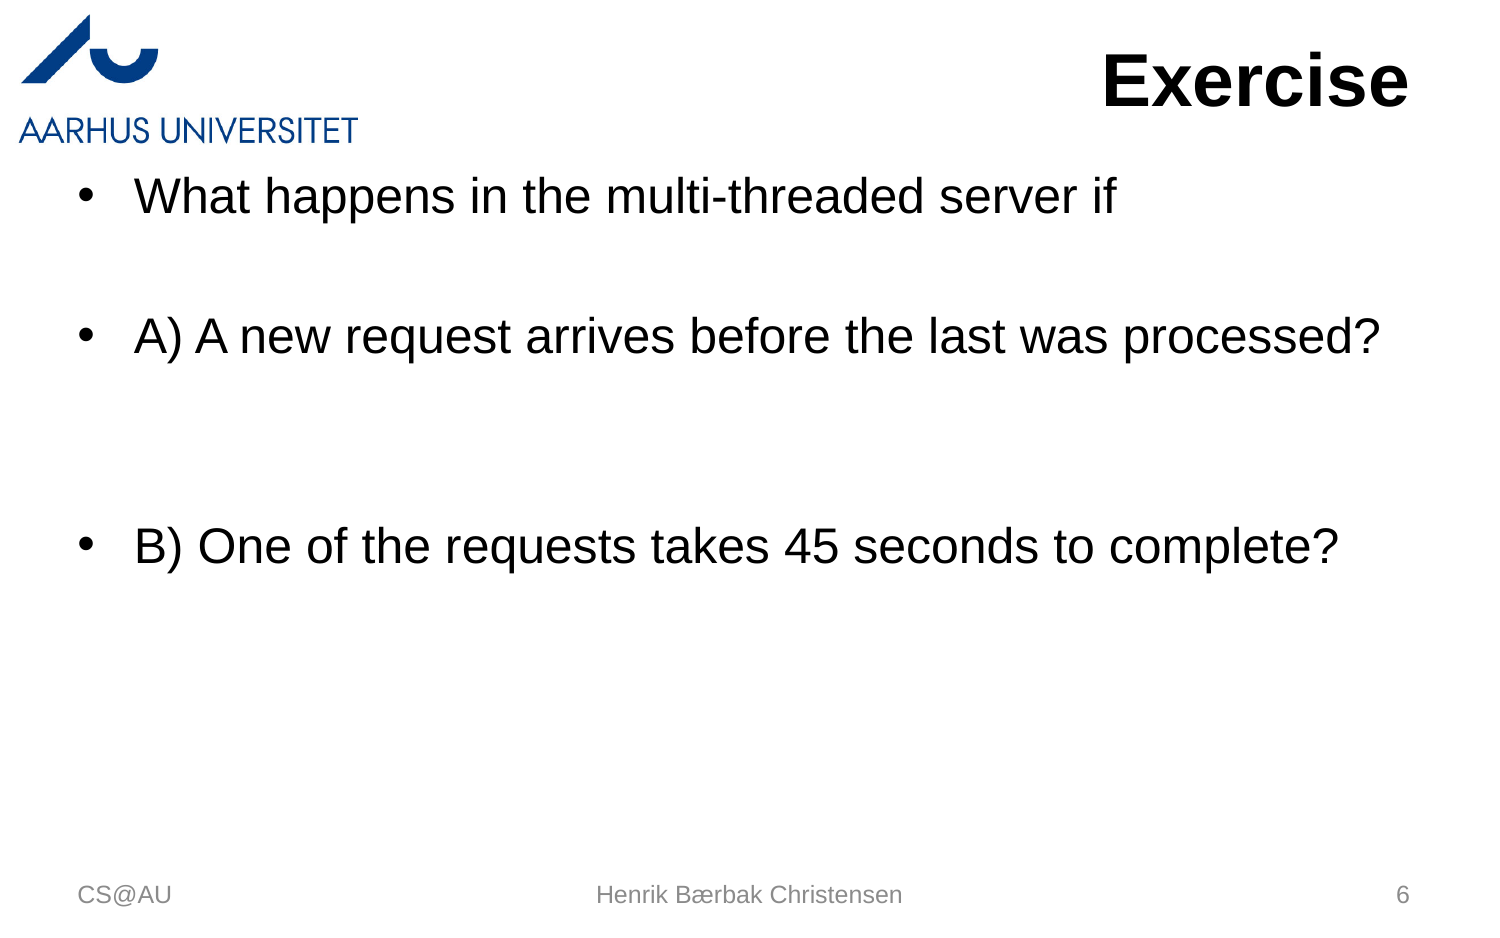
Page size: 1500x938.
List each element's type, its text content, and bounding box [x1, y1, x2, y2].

picture [14, 9, 358, 146]
slide_number 6 [1074, 868, 1425, 919]
slide_number CS@AU [62, 868, 413, 919]
title Exercise [75, 27, 1425, 125]
footer Henrik Bærbak Christensen [512, 868, 988, 919]
list What happens in the multi-threaded server if A) A new request arrives before the last was processed? B) One of the requests takes 45 seconds to complete? [62, 156, 1425, 865]
